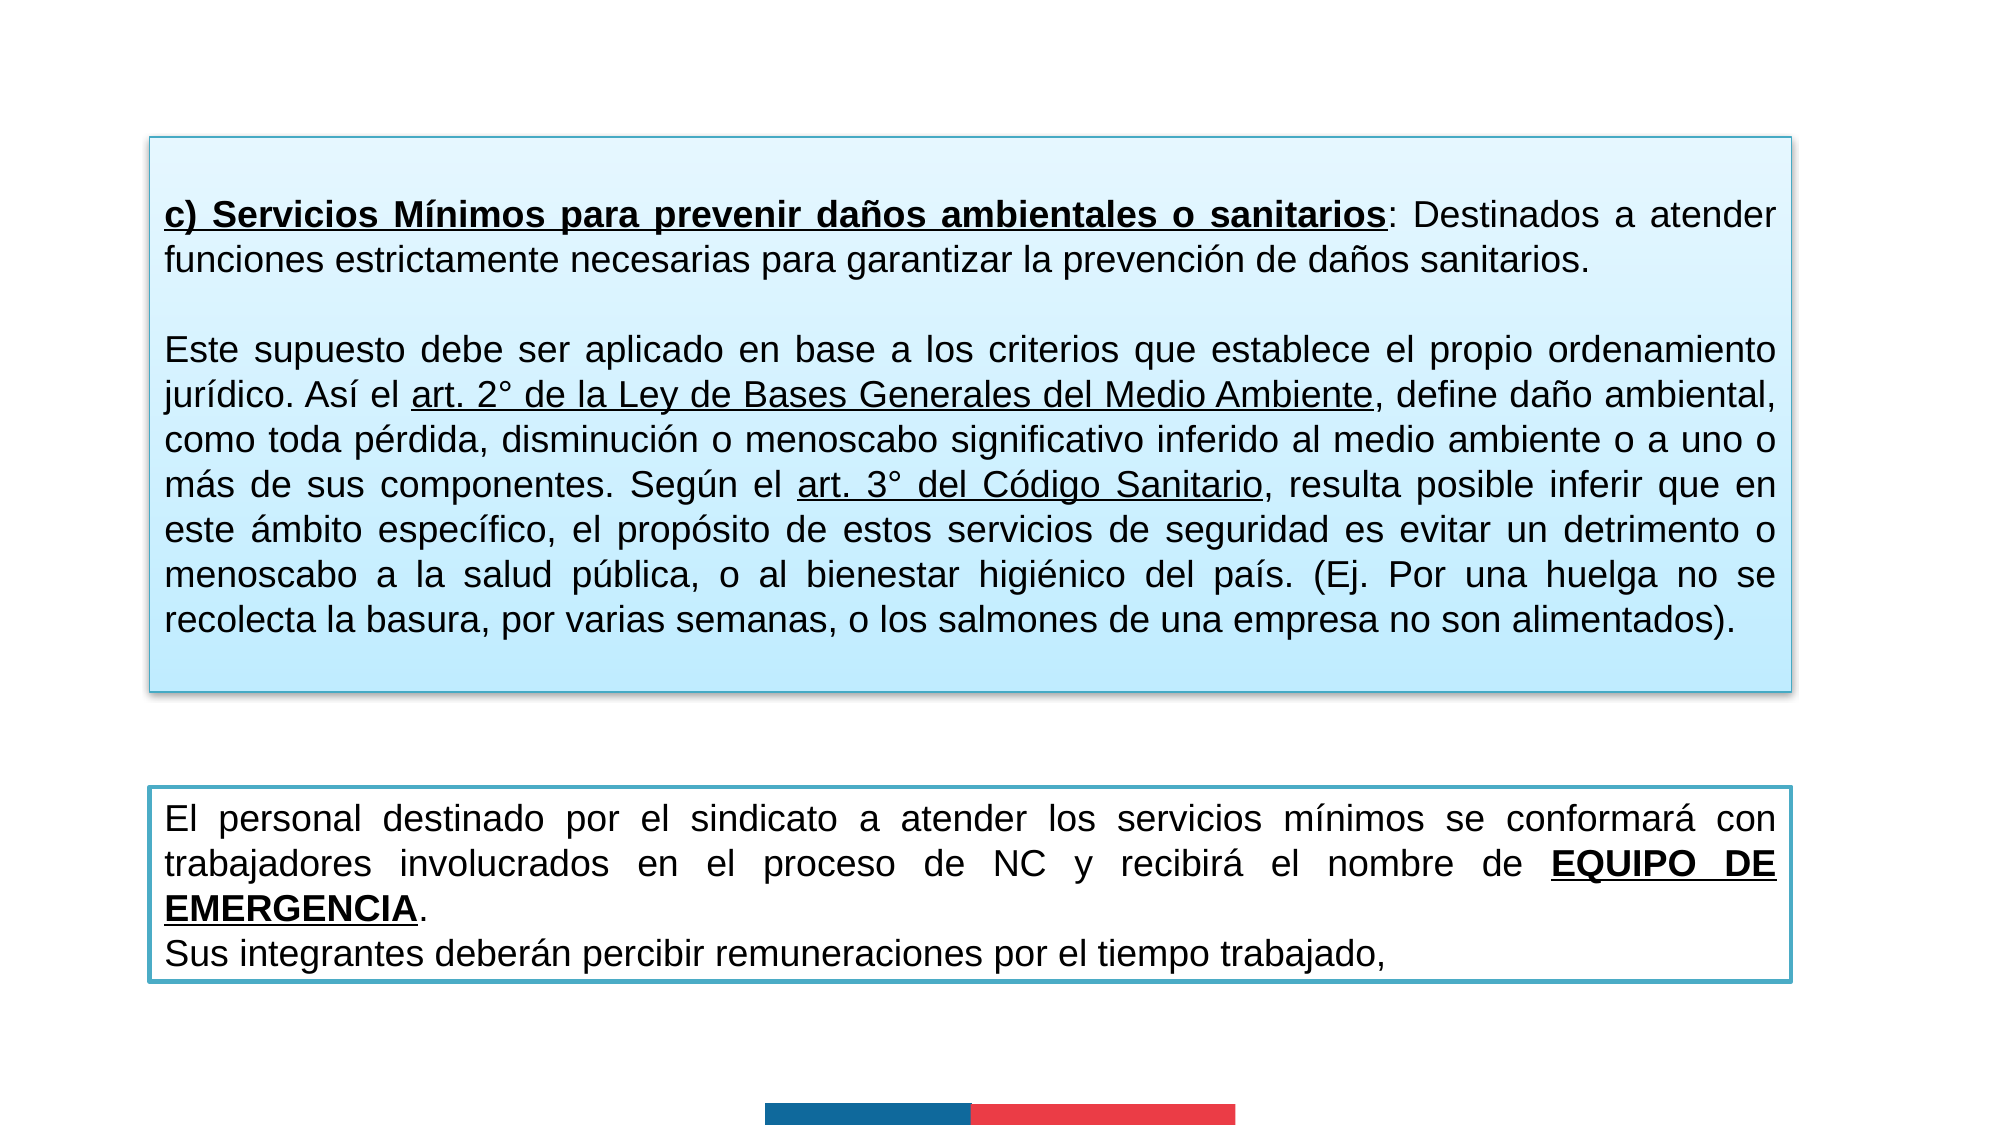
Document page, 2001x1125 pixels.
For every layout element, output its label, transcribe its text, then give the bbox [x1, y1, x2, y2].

text_box El personal destinado por el sindicato a atender los servicios mínimos se conformará con trabajadores involucrados en el proceso de NC y recibirá el nombre de EQUIPO DE EMERGENCIA. Sus integrantes deberán percibir remuneraciones por el tiempo trabajado, [147, 785, 1793, 984]
text_box c) Servicios Mínimos para prevenir daños ambientales o sanitarios: Destinados a atender funciones estrictamente necesarias para garantizar la prevención de daños sanitarios. Este supuesto debe ser aplicado en base a los criterios que establece el propio ordenamiento jurídico. Así el art. 2° de la Ley de Bases Generales del Medio Ambiente, define daño ambiental, como toda pérdida, disminución o menoscabo significativo inferido al medio ambiente o a uno o más de sus componentes. Según el art. 3° del Código Sanitario, resulta posible inferir que en este ámbito específico, el propósito de estos servicios de seguridad es evitar un detrimento o menoscabo a la salud pública, o al bienestar higiénico del país. (Ej. Por una huelga no se recolecta la basura, por varias semanas, o los salmones de una empresa no son alimentados). [149, 136, 1792, 693]
picture [764, 1103, 972, 1125]
text_box [974, 1104, 1236, 1125]
